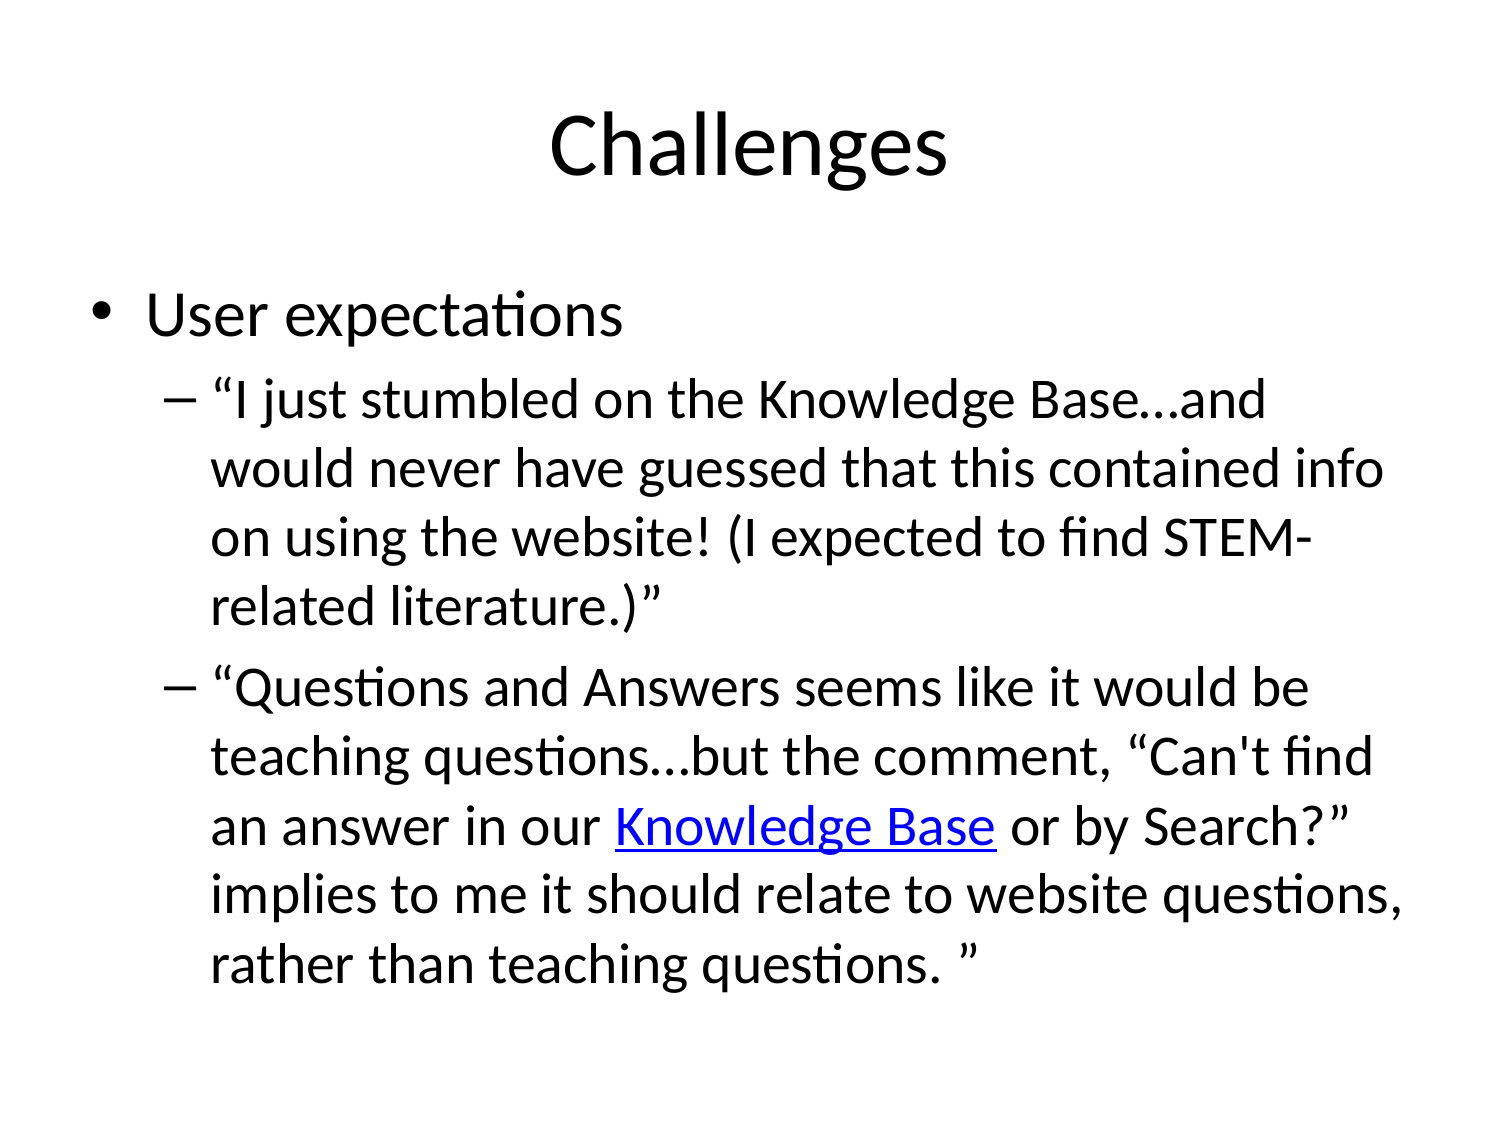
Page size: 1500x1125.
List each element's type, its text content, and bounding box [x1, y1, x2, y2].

title Challenges [75, 45, 1425, 233]
list User expectations “I just stumbled on the Knowledge Base…and would never have guessed that this contained info on using the website! (I expected to find STEM-related literature.)” “Questions and Answers seems like it would be teaching questions…but the comment, “Can't find an answer in our Knowledge Base or by Search?” implies to me it should relate to website questions, rather than teaching questions. ” [75, 262, 1425, 1005]
